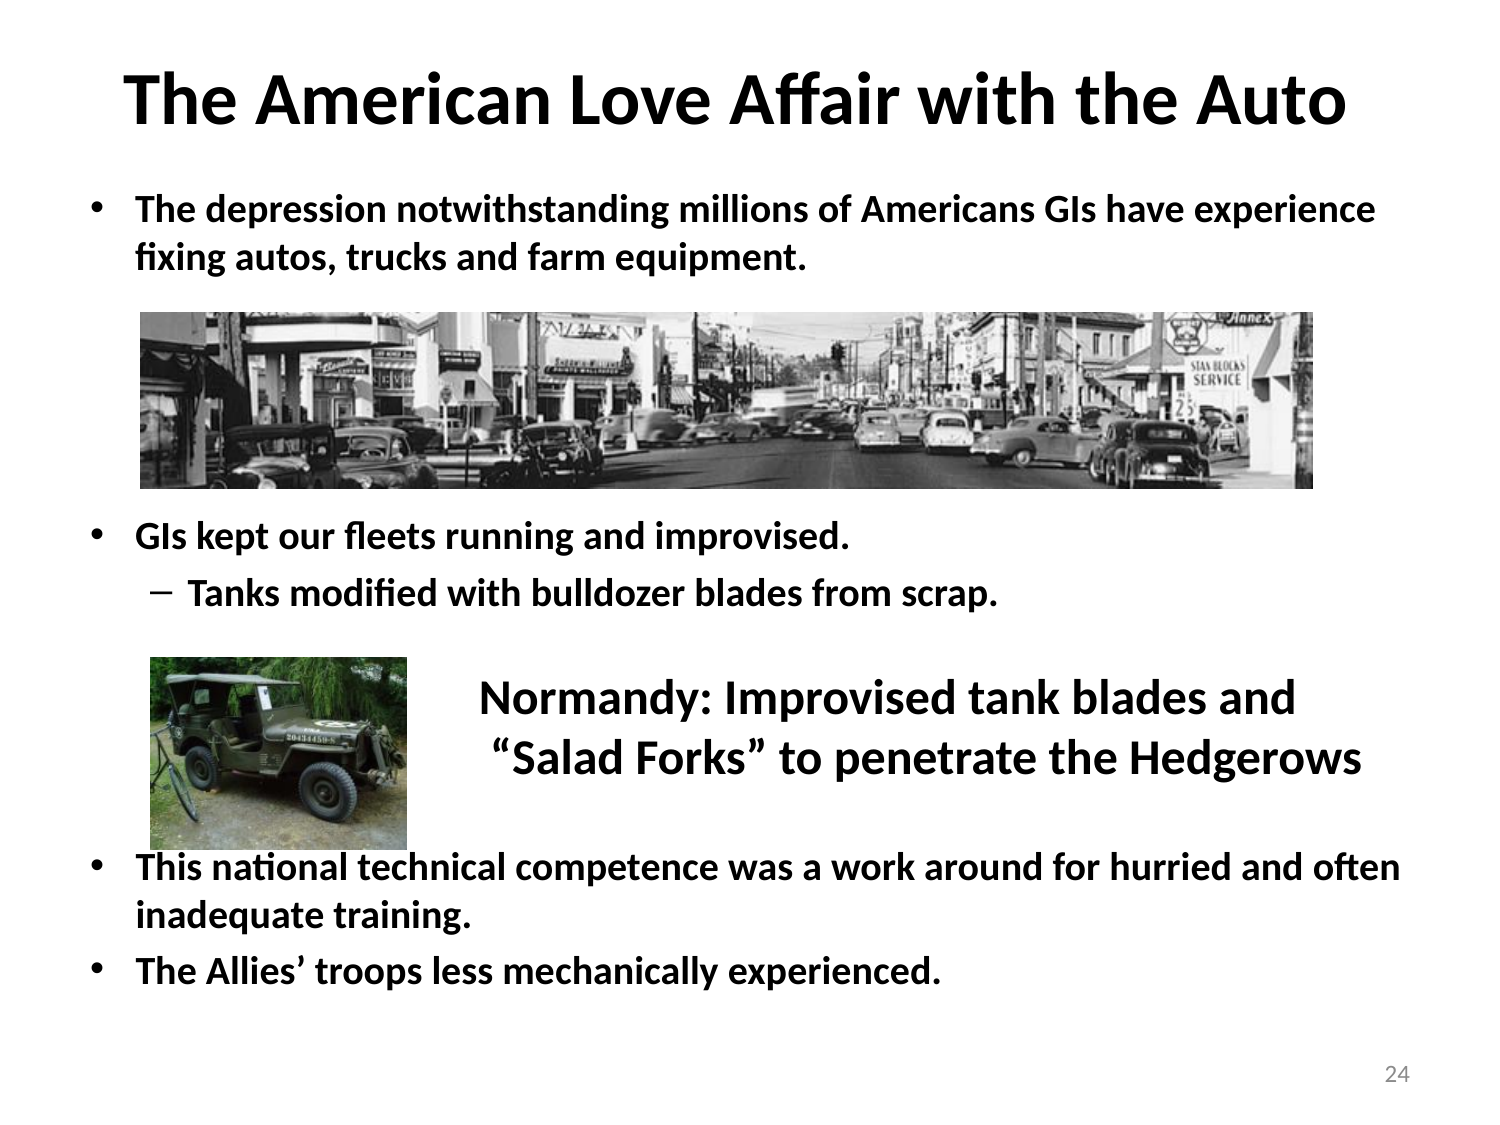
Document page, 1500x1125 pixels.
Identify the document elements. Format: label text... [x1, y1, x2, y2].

text_box Normandy: Improvised tank blades and “Salad Forks” to penetrate the Hedgerows [464, 657, 1450, 792]
slide_number 24 [1074, 1042, 1425, 1103]
title The American Love Affair with the Auto [60, 0, 1411, 189]
list The depression notwithstanding millions of Americans GIs have experience fixing autos, trucks and farm equipment. GIs kept our fleets running and improvised. Tanks modified with bulldozer blades from scrap. This national technical competence was a work around for hurried and often inadequate training. The Allies’ troops less mechanically experienced. [75, 174, 1450, 1025]
picture [140, 312, 1313, 490]
picture [149, 656, 407, 851]
